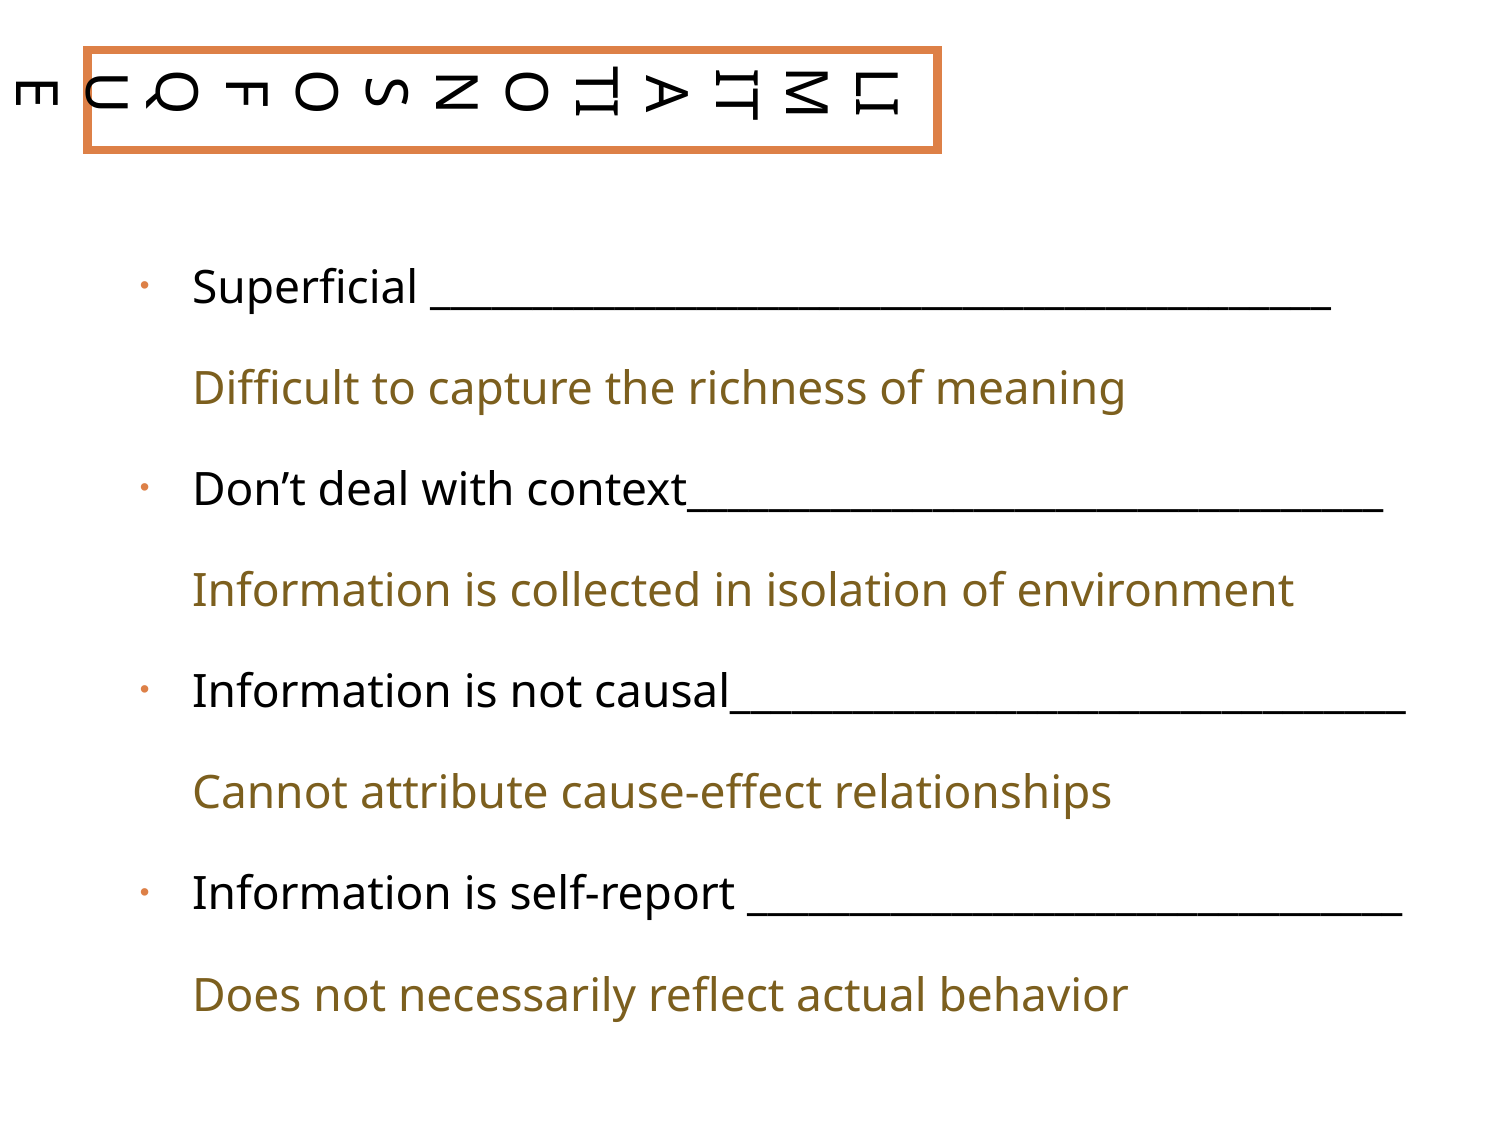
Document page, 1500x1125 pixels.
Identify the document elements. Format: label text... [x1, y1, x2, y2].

list Superficial ____________________________________________ Difficult to capture the richness of meaning Don’t deal with context__________________________________ Information is collected in isolation of environment Information is not causal_________________________________ Cannot attribute cause-effect relationships Information is self-report ________________________________ Does not necessarily reflect actual behavior [125, 249, 1425, 1050]
list LIMITATIONS OF QUESTIONNAIRE [83, 46, 942, 154]
